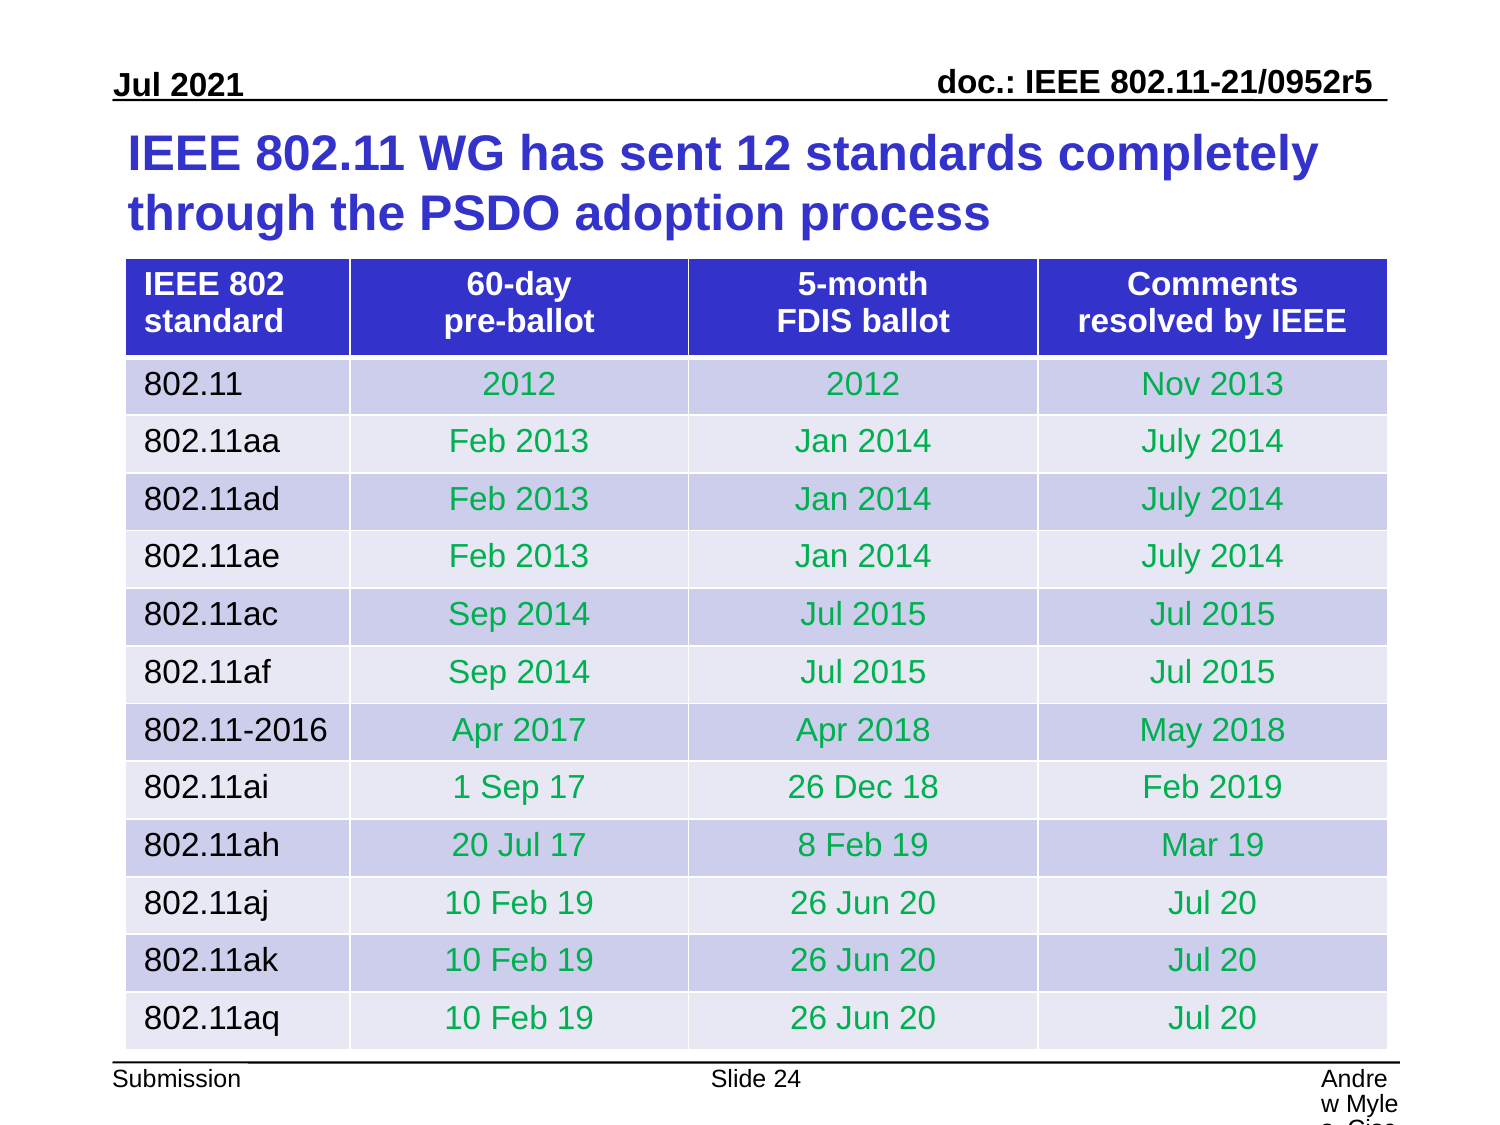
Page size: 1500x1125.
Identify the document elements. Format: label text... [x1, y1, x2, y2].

table_cell Jan 2014 [689, 474, 1037, 530]
table_cell July 2014 [1039, 531, 1387, 587]
table_header IEEE 802 standard [126, 259, 349, 355]
table_cell Feb 2013 [351, 416, 688, 472]
table_cell 802.11aq [126, 993, 349, 1049]
table_cell 2012 [689, 360, 1037, 414]
table_cell Sep 2014 [351, 589, 688, 645]
table_cell 802.11ak [126, 935, 349, 991]
table_cell 26 Jun 20 [689, 878, 1037, 933]
table_cell July 2014 [1039, 416, 1387, 472]
table_header 5-month FDIS ballot [689, 259, 1037, 355]
table_cell Jan 2014 [689, 531, 1037, 587]
table_cell July 2014 [1039, 474, 1387, 530]
table_cell Jul 20 [1039, 878, 1387, 933]
table_cell 8 Feb 19 [689, 820, 1037, 876]
table_cell Nov 2013 [1039, 360, 1387, 414]
table_cell Apr 2017 [351, 704, 688, 760]
table_cell May 2018 [1039, 704, 1387, 760]
table_cell Jul 20 [1039, 935, 1387, 991]
table_cell 26 Dec 18 [689, 762, 1037, 818]
table_cell 802.11aj [126, 878, 349, 933]
table_cell Feb 2013 [351, 474, 688, 530]
table_cell 26 Jun 20 [689, 993, 1037, 1049]
table_cell Jul 2015 [1039, 647, 1387, 703]
table_cell 10 Feb 19 [351, 993, 688, 1049]
table_cell Feb 2019 [1039, 762, 1387, 818]
table_cell 802.11ad [126, 474, 349, 530]
table_cell 802.11-2016 [126, 704, 349, 760]
table_cell 1 Sep 17 [351, 762, 688, 818]
table_cell 802.11ah [126, 820, 349, 876]
table_cell 802.11af [126, 647, 349, 703]
slide_number Slide 24 [709, 1061, 803, 1093]
table_cell Apr 2018 [689, 704, 1037, 760]
table_cell 802.11 [126, 360, 349, 414]
table_cell 802.11ac [126, 589, 349, 645]
table_cell 802.11ae [126, 531, 349, 587]
table_cell Jan 2014 [689, 416, 1037, 472]
table_cell Sep 2014 [351, 647, 688, 703]
table_cell Jul 2015 [1039, 589, 1387, 645]
table_cell Jul 20 [1039, 993, 1387, 1049]
table_header Comments resolved by IEEE [1039, 259, 1387, 355]
footer Andrew Myles, Cisco [1320, 1061, 1402, 1093]
table_cell Jul 2015 [689, 589, 1037, 645]
table_cell 802.11ai [126, 762, 349, 818]
table_cell Feb 2013 [351, 531, 688, 587]
table_cell 802.11aa [126, 416, 349, 472]
title IEEE 802.11 WG has sent 12 standards completely through the PSDO adoption process [112, 112, 1388, 288]
table_cell Jul 2015 [689, 647, 1037, 703]
table_cell Mar 19 [1039, 820, 1387, 876]
table_header 60-day pre-ballot [351, 259, 688, 355]
table_cell 20 Jul 17 [351, 820, 688, 876]
table_cell 10 Feb 19 [351, 935, 688, 991]
table_cell 2012 [351, 360, 688, 414]
table_cell 26 Jun 20 [689, 935, 1037, 991]
table_cell 10 Feb 19 [351, 878, 688, 933]
